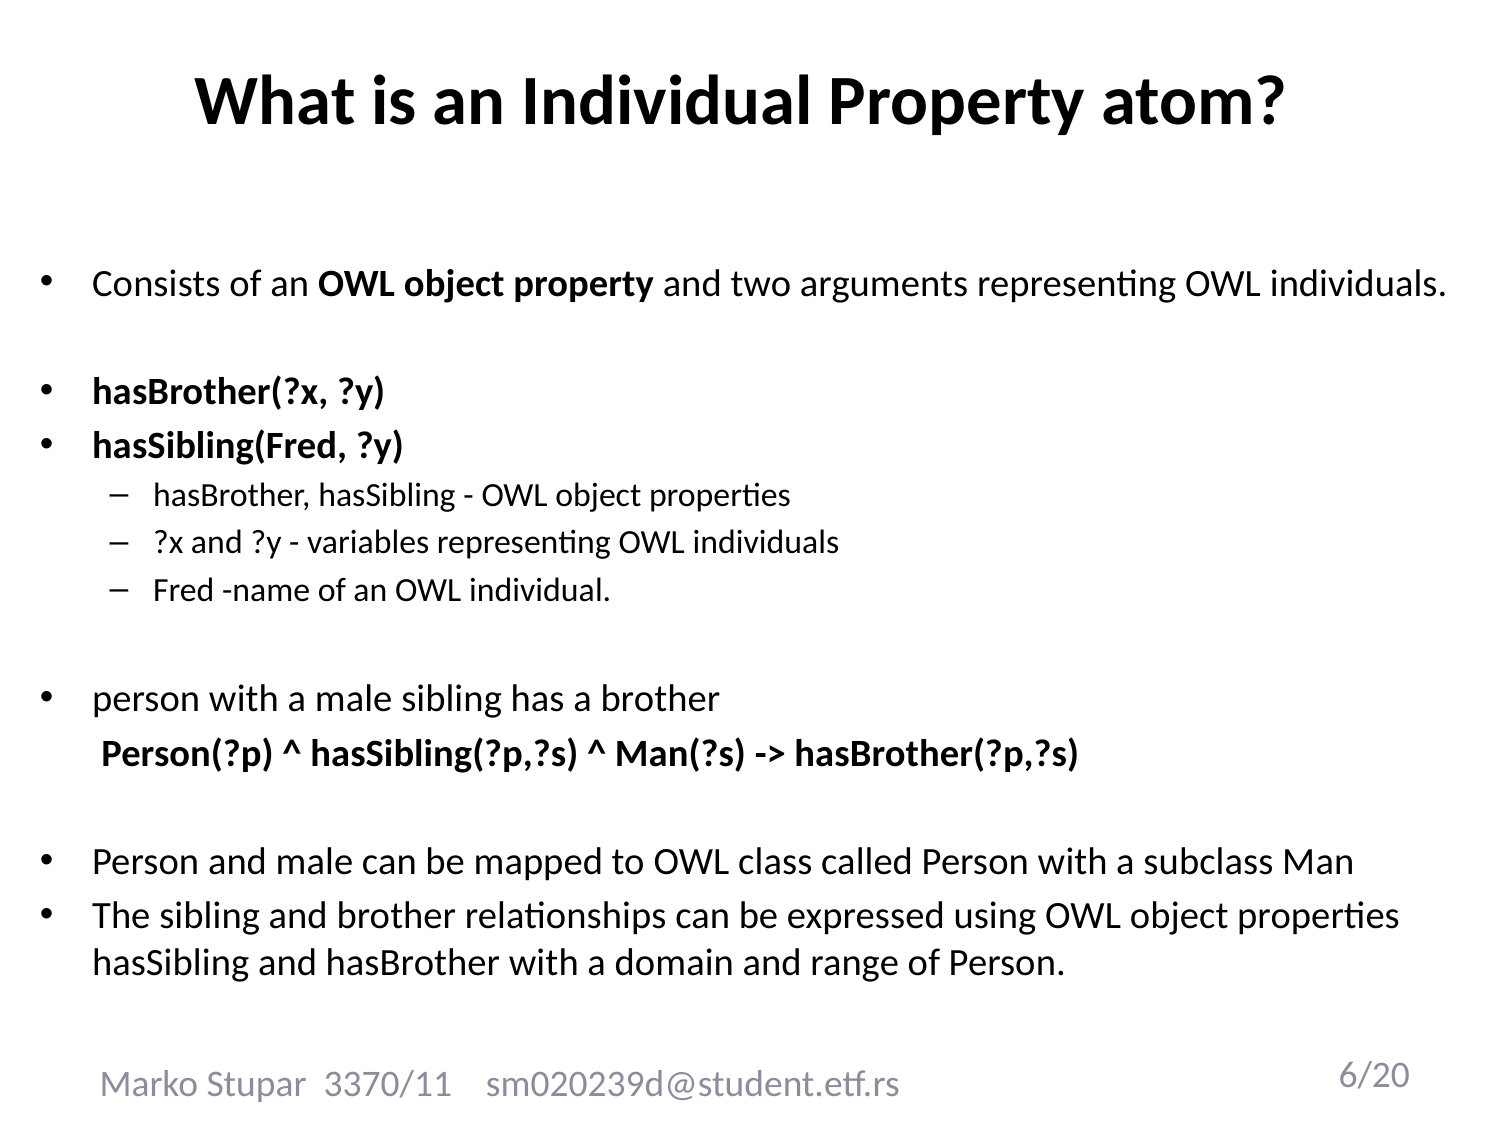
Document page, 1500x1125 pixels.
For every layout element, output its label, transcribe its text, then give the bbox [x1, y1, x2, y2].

footer Marko Stupar 3370/11 sm020239d@student.etf.rs [50, 1037, 950, 1125]
slide_number 6/20 [1074, 1042, 1425, 1103]
list Consists of an OWL object property and two arguments representing OWL individuals. hasBrother(?x, ?y) hasSibling(Fred, ?y) hasBrother, hasSibling - OWL object properties ?x and ?y - variables representing OWL individuals Fred -name of an OWL individual. person with a male sibling has a brother Person(?p) ^ hasSibling(?p,?s) ^ Man(?s) -> hasBrother(?p,?s) Person and male can be mapped to OWL class called Person with a subclass Man The sibling and brother relationships can be expressed using OWL object properties hasSibling and hasBrother with a domain and range of Person. [24, 249, 1475, 1038]
title What is an Individual Property atom? [75, 45, 1425, 233]
